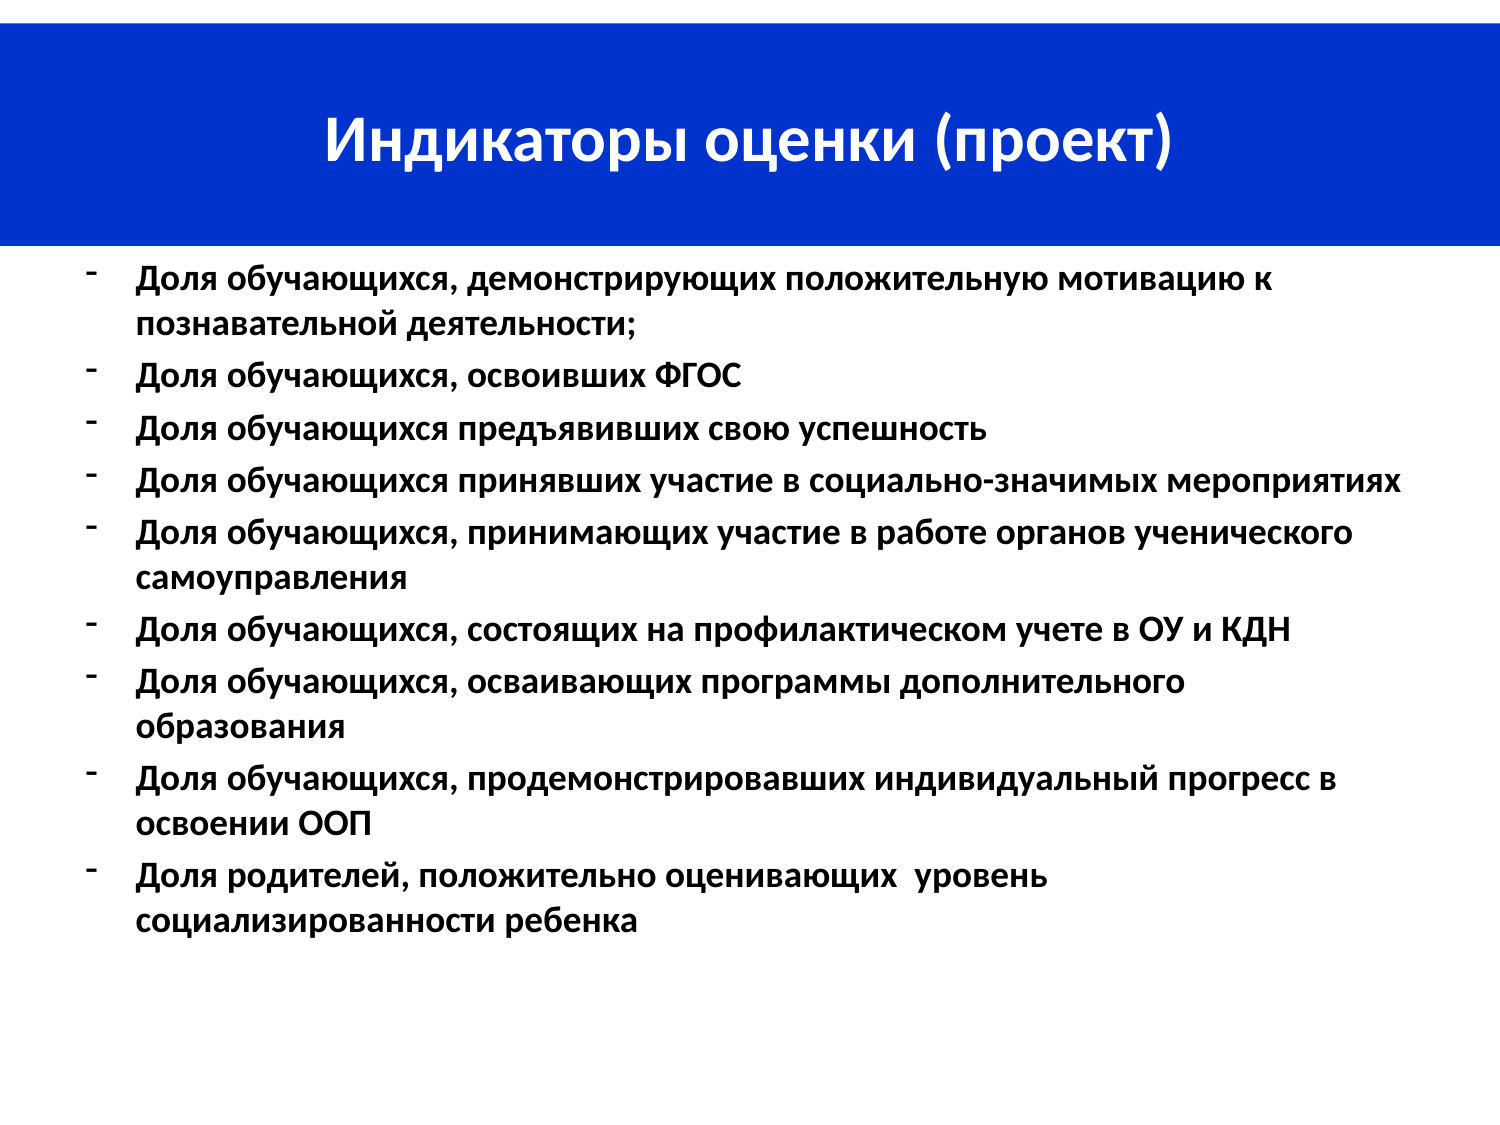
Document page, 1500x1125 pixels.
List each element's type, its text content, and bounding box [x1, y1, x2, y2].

text_box Индикаторы оценки (проект) [0, 23, 1500, 246]
list Доля обучающихся, демонстрирующих положительную мотивацию к познавательной деятельности; Доля обучающихся, освоивших ФГОС Доля обучающихся предъявивших свою успешность Доля обучающихся принявших участие в социально-значимых мероприятиях Доля обучающихся, принимающих участие в работе органов ученического самоуправления Доля обучающихся, состоящих на профилактическом учете в ОУ и КДН Доля обучающихся, осваивающих программы дополнительного образования Доля обучающихся, продемонстрировавших индивидуальный прогресс в освоении ООП Доля родителей, положительно оценивающих уровень социализированности ребенка [70, 246, 1421, 994]
